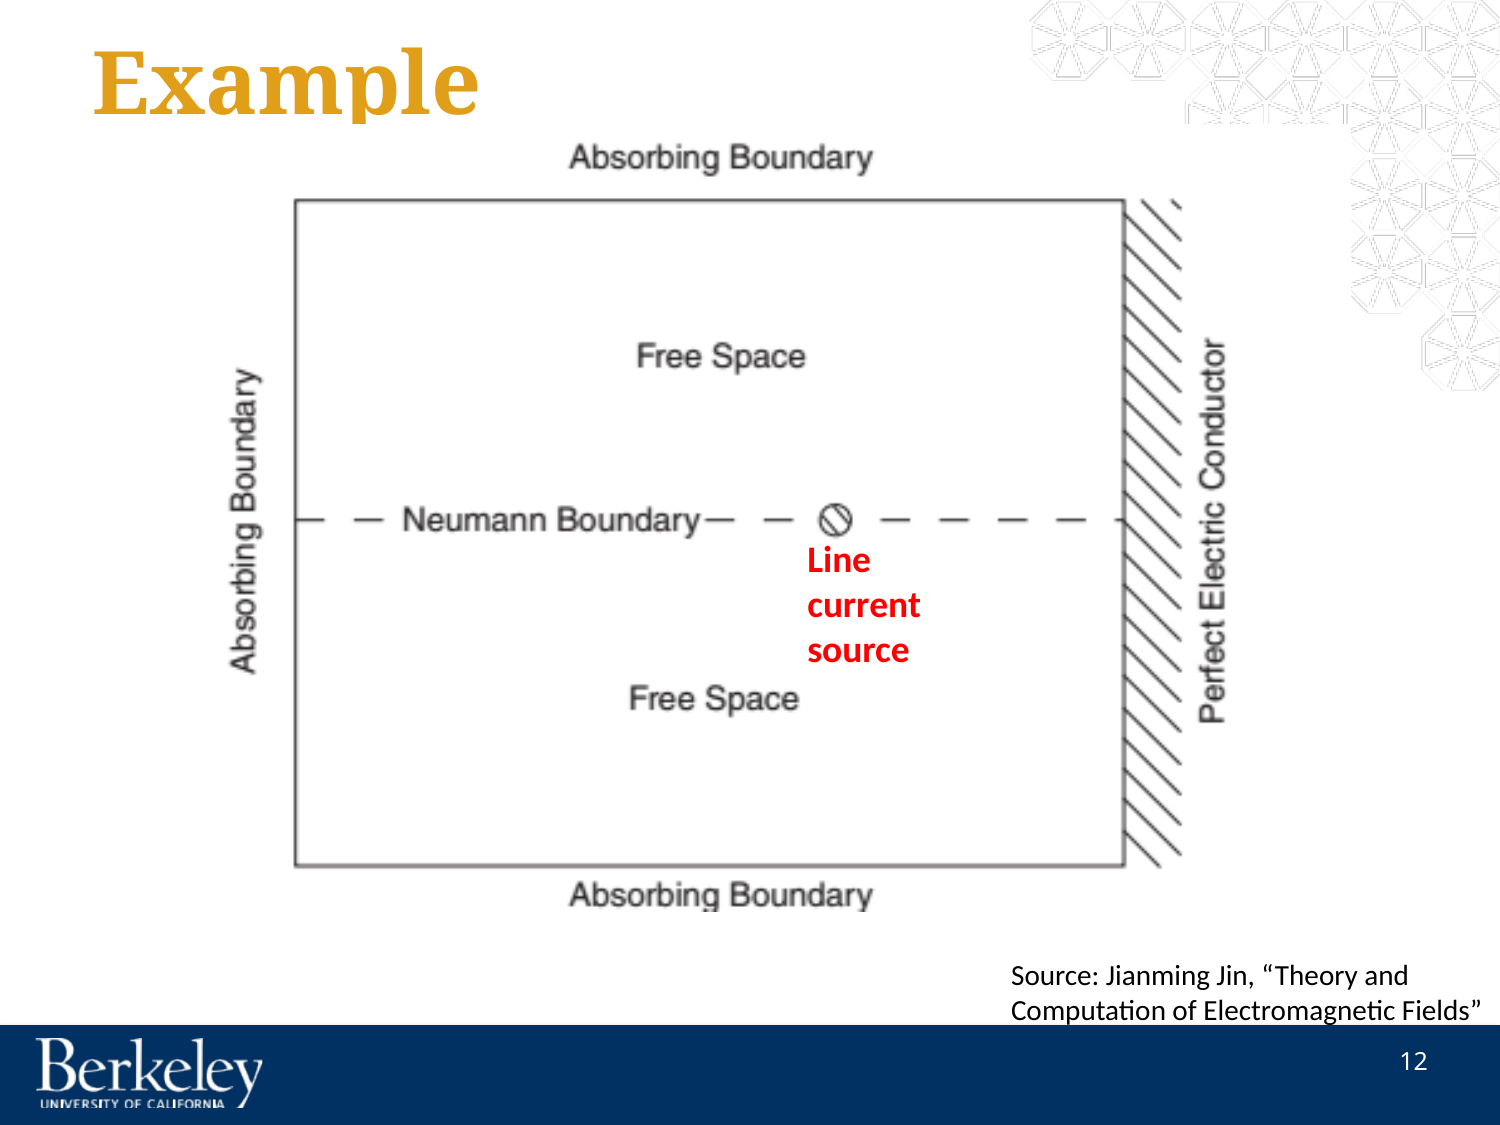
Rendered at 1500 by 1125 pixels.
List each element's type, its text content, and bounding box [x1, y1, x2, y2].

text_box Source: Jianming Jin, “Theory and Computation of Electromagnetic Fields” [996, 949, 1500, 1034]
title Example [77, 19, 1351, 175]
picture [184, 124, 1352, 912]
